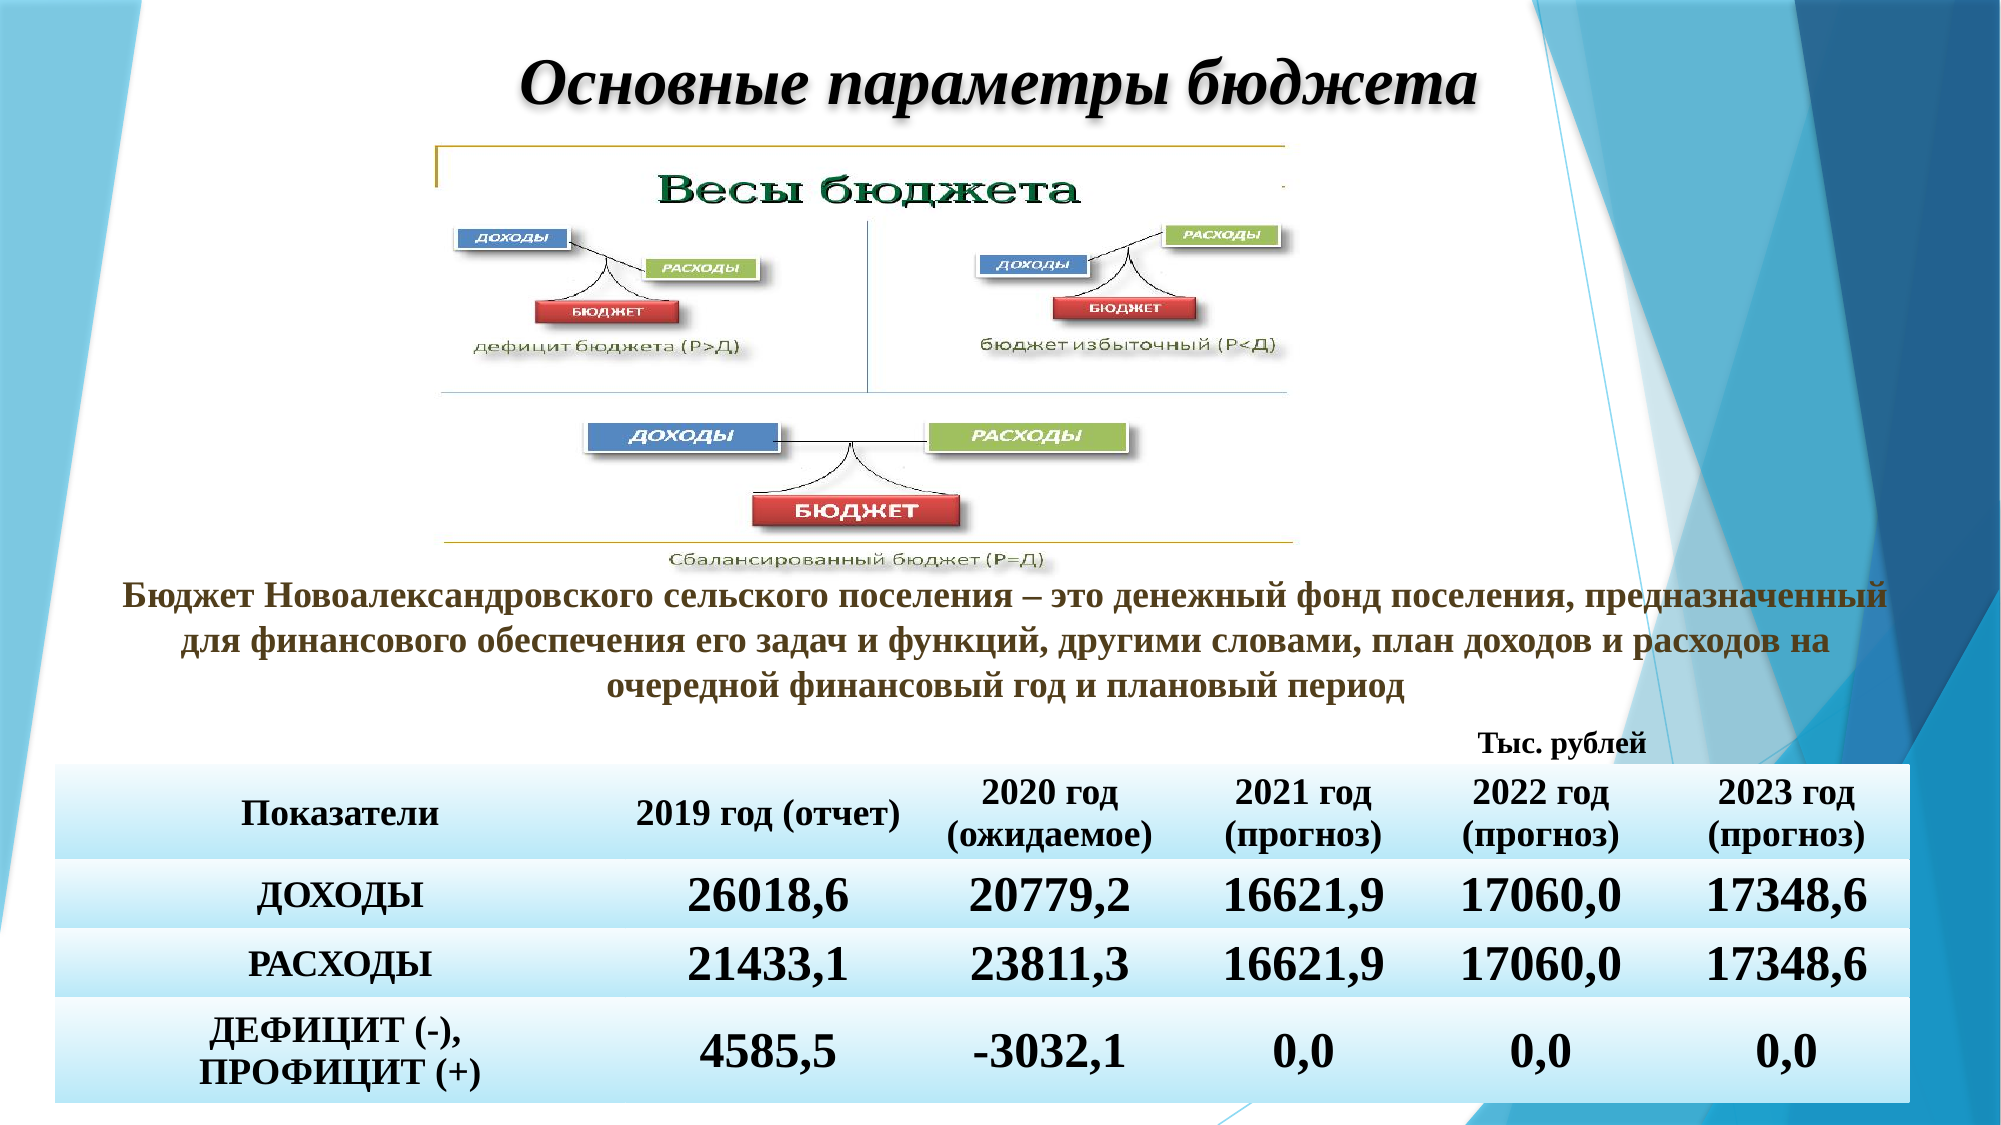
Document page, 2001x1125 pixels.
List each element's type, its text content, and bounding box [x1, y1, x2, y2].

table_cell 16621,9 [1189, 929, 1418, 998]
table_cell 17060,0 [1418, 929, 1664, 998]
table_cell 17060,0 [1418, 860, 1664, 929]
text_box Основные параметры бюджета [249, 0, 1750, 156]
table_cell 26018,6 [626, 860, 911, 929]
table_cell 4585,5 [626, 998, 911, 1103]
table_cell 0,0 [1664, 998, 1909, 1103]
table_cell 21433,1 [626, 929, 911, 998]
table_header 2023 год (прогноз) [1664, 765, 1909, 860]
table_cell 0,0 [1418, 998, 1664, 1103]
table_header 2022 год (прогноз) [1418, 765, 1664, 860]
table_header 2019 год (отчет) [626, 765, 911, 860]
table_cell 23811,3 [911, 929, 1189, 998]
table_header 2020 год (ожидаемое) [911, 765, 1189, 860]
table_cell 16621,9 [1189, 860, 1418, 929]
picture [397, 129, 1339, 587]
table_cell 0,0 [1189, 998, 1418, 1103]
table_header Показатели [55, 765, 626, 860]
table_cell ДОХОДЫ [55, 860, 626, 929]
table_cell РАСХОДЫ [55, 929, 626, 998]
table_cell -3032,1 [911, 998, 1189, 1103]
table_cell 20779,2 [911, 860, 1189, 929]
table_header 2021 год (прогноз) [1189, 765, 1418, 860]
table_cell 17348,6 [1664, 860, 1909, 929]
text_box Бюджет Новоалександровского сельского поселения – это денежный фонд поселения, предназначенный для финансового обеспечения его задач и функций, другими словами, план доходов и расходов на очередной финансовый год и плановый период [78, 562, 1934, 713]
text_box Тыс. рублей [1337, 714, 1662, 765]
table_cell ДЕФИЦИТ (-), ПРОФИЦИТ (+) [55, 998, 626, 1103]
table_cell 17348,6 [1664, 929, 1909, 998]
